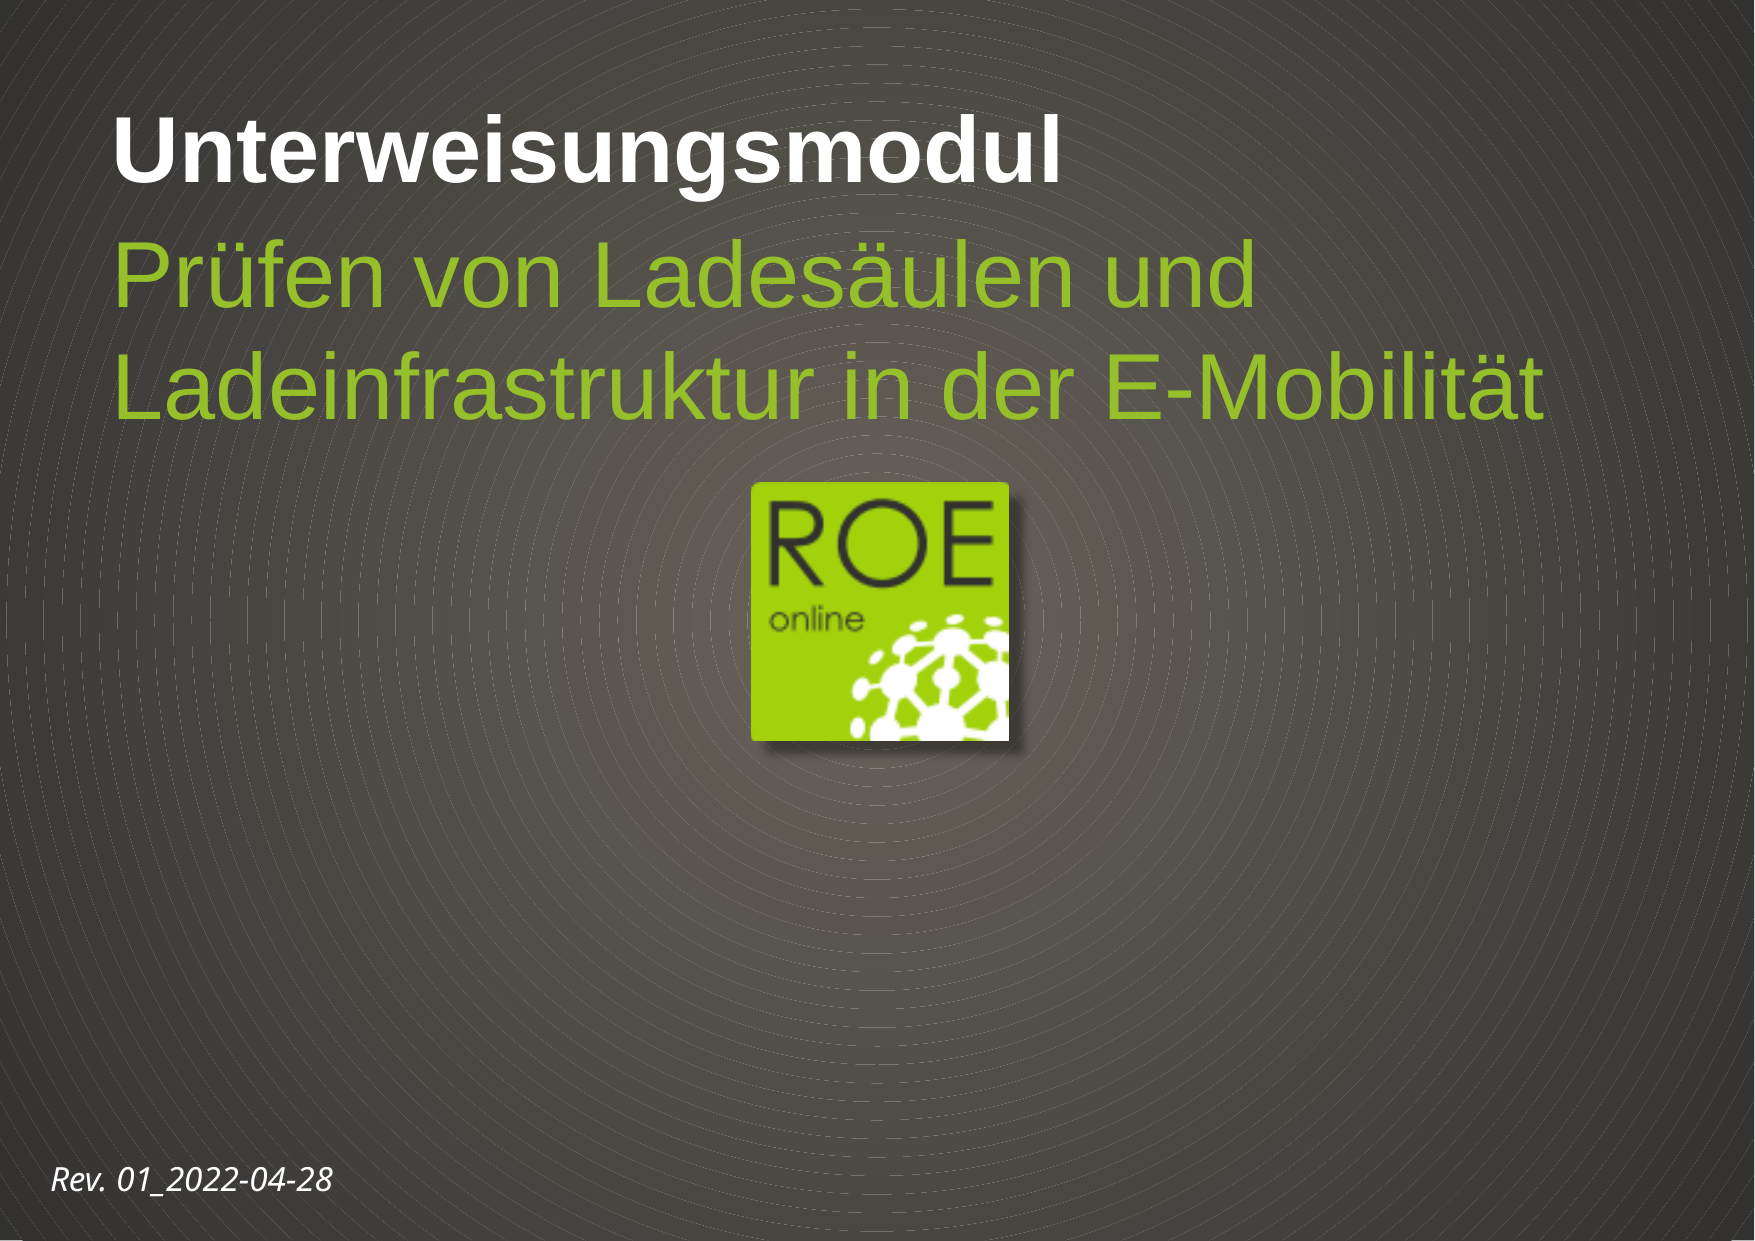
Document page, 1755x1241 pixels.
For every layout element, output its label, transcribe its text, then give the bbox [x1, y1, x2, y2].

list Unterweisungsmodul Prüfen von Ladesäulen und Ladeinfrastruktur in der E-Mobilität [94, 79, 1655, 453]
text_box [7, 1094, 1295, 1219]
text_box Rev. 01_2022-04-28 [32, 1116, 1320, 1241]
